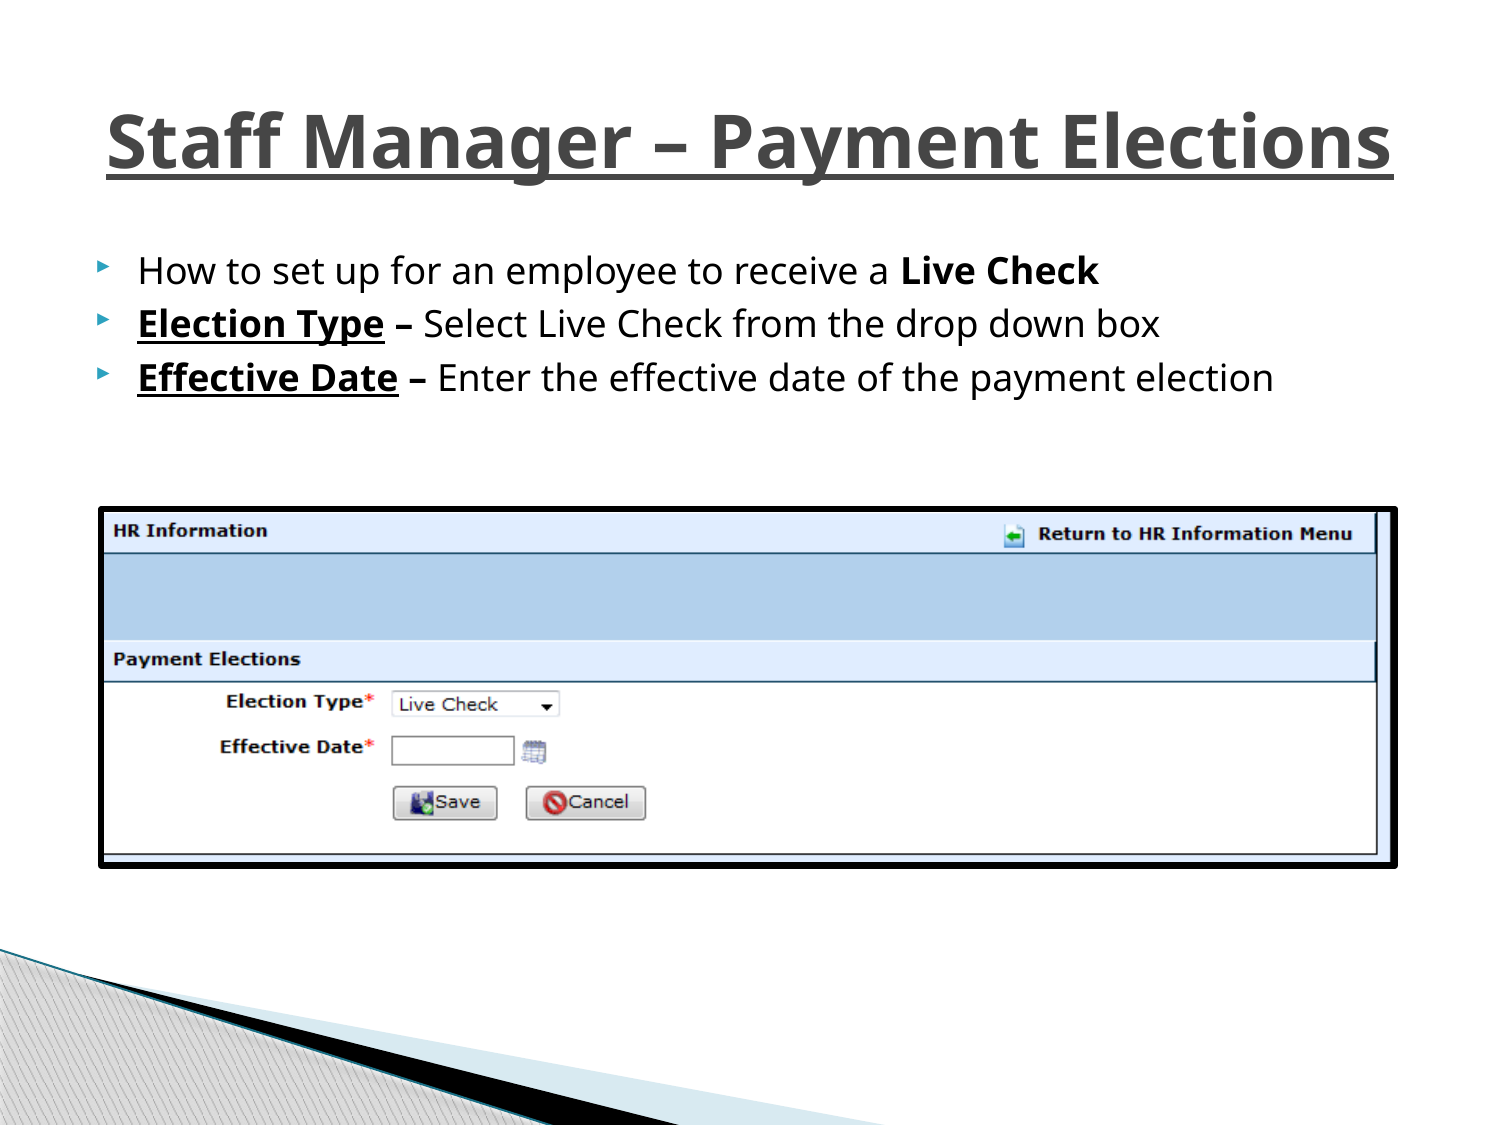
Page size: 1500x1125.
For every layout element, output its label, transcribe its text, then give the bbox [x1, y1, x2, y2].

picture [103, 512, 1393, 863]
title Staff Manager – Payment Elections [75, 45, 1425, 233]
list How to set up for an employee to receive a Live Check Election Type – Select Live Check from the drop down box Effective Date – Enter the effective date of the payment election [62, 239, 1413, 983]
